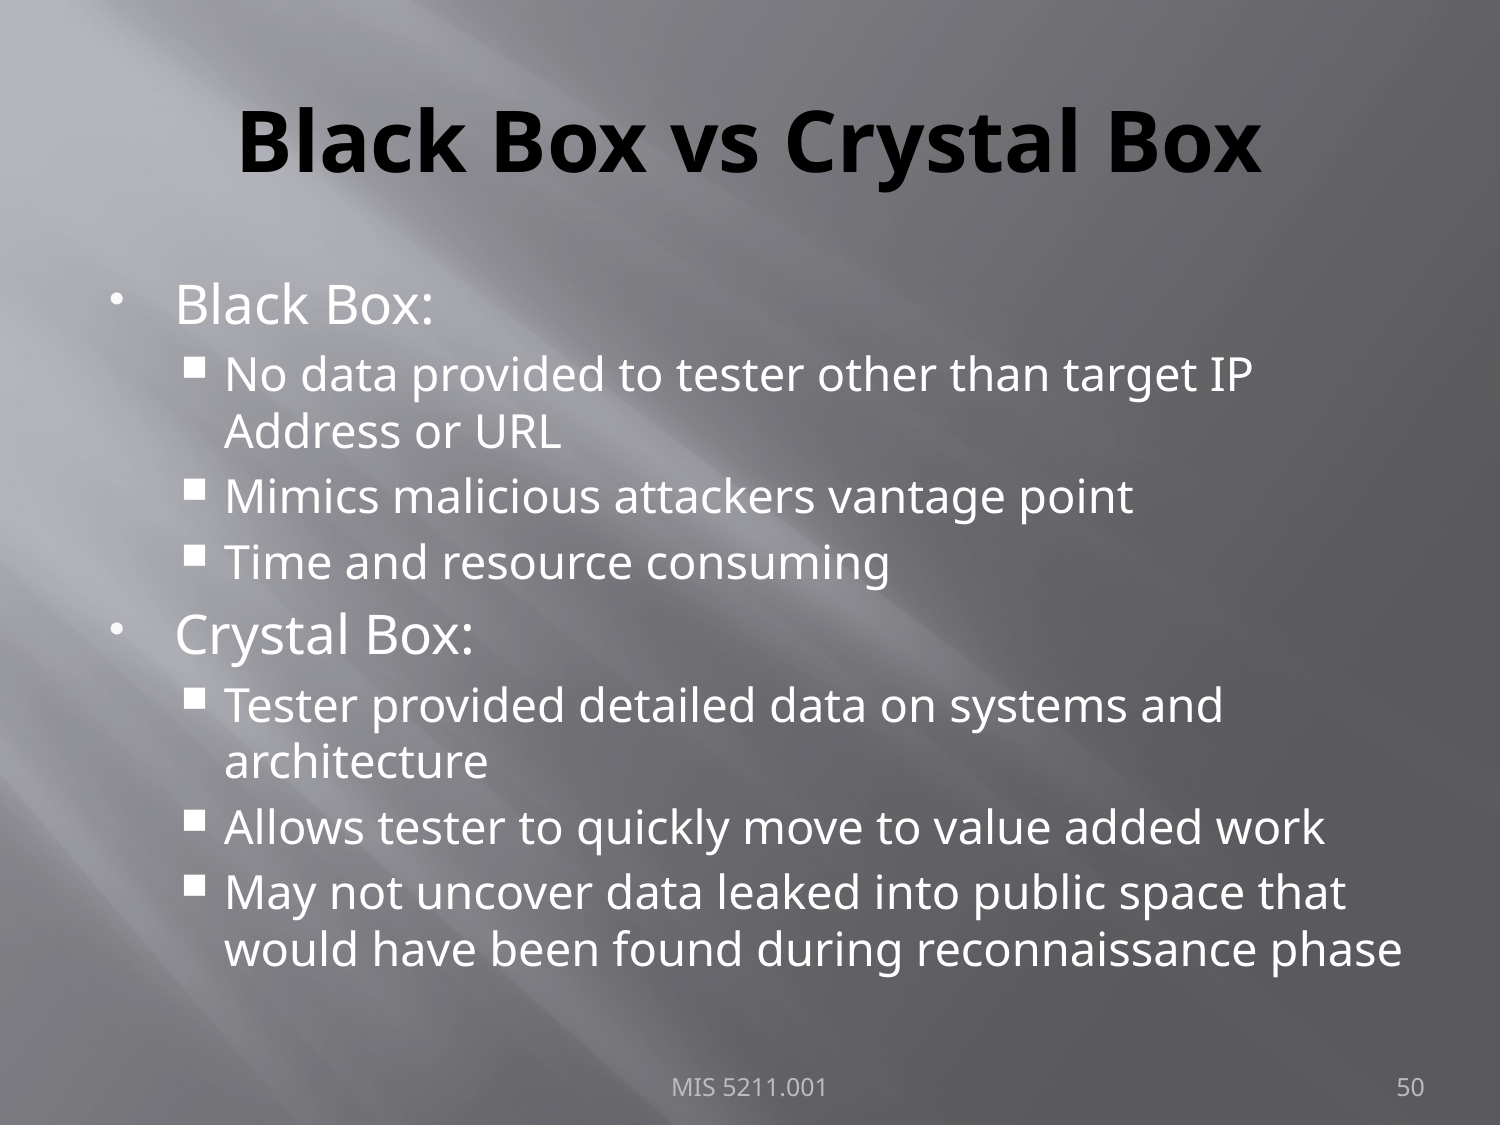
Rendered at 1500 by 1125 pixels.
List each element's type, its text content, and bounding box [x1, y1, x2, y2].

list Black Box: No data provided to tester other than target IP Address or URL Mimics malicious attackers vantage point Time and resource consuming Crystal Box: Tester provided detailed data on systems and architecture Allows tester to quickly move to value added work May not uncover data leaked into public space that would have been found during reconnaissance phase [75, 262, 1425, 1035]
title Black Box vs Crystal Box [75, 45, 1425, 233]
slide_number 50 [1299, 1052, 1425, 1113]
footer MIS 5211.001 [512, 1052, 988, 1113]
